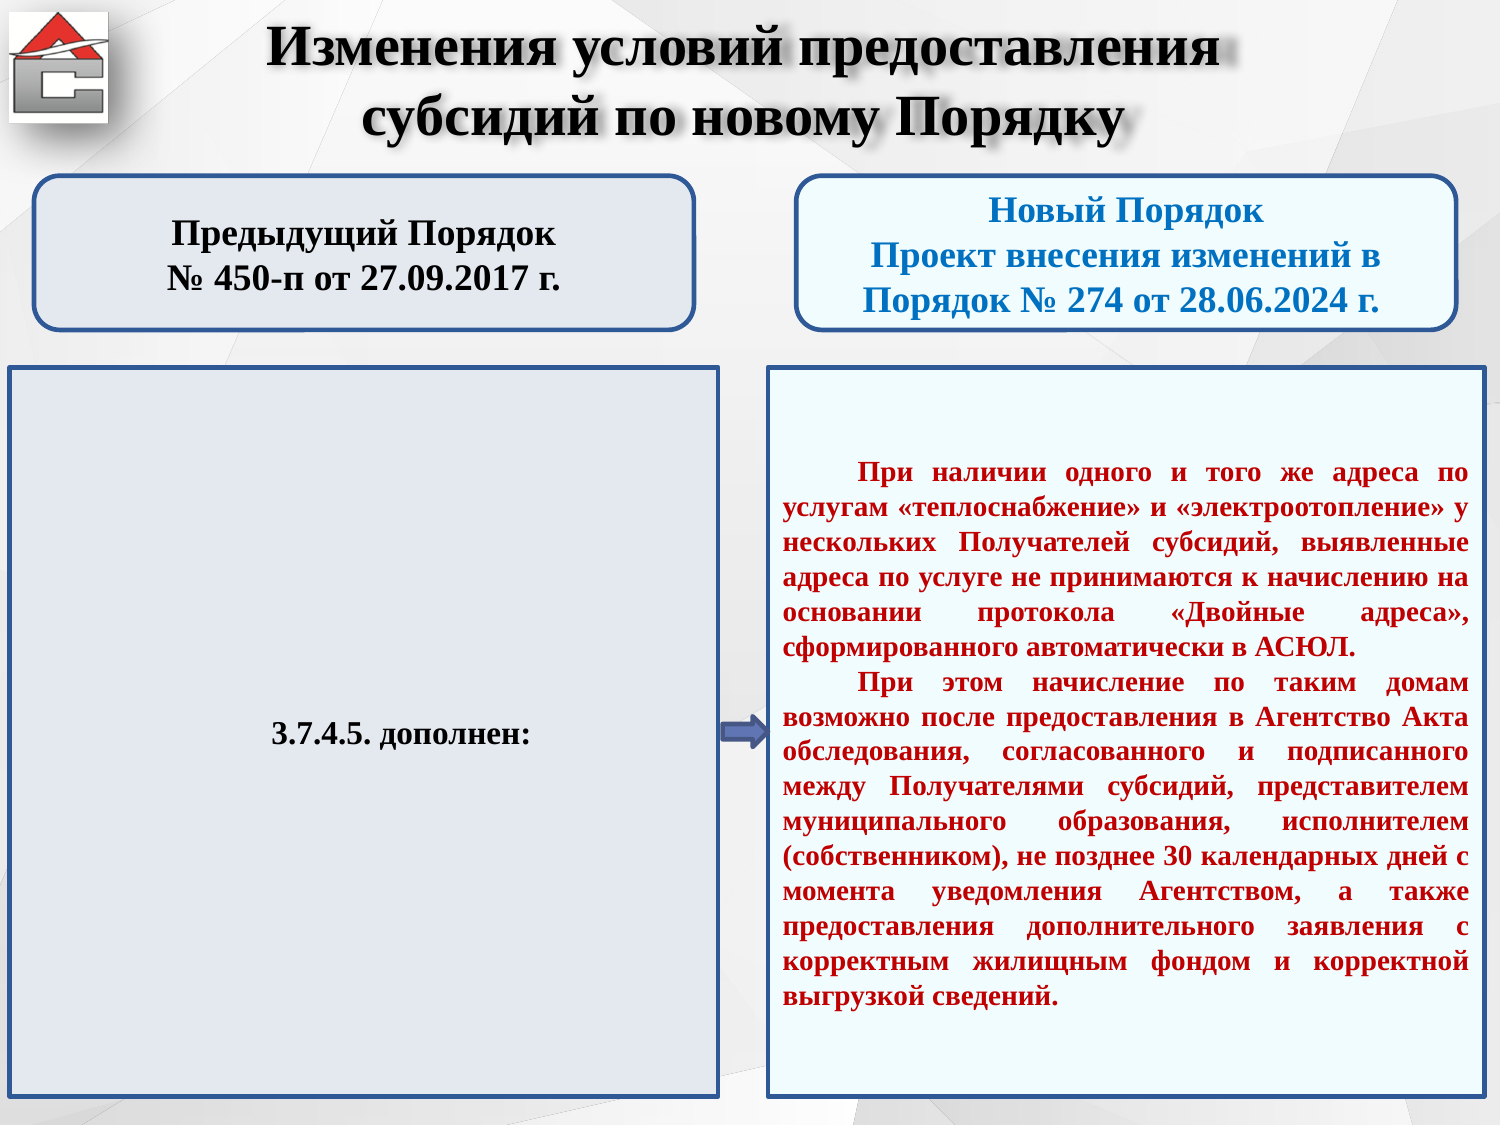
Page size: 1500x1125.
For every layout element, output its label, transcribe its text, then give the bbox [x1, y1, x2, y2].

text_box [720, 714, 771, 750]
picture [0, 0, 1500, 1125]
text_box 3.7.4.5. дополнен: [7, 365, 720, 1099]
text_box Новый Порядок Проект внесения изменений в Порядок № 274 от 28.06.2024 г. [793, 173, 1459, 333]
text_box При наличии одного и того же адреса по услугам «теплоснабжение» и «электроотопление» у нескольких Получателей субсидий, выявленные адреса по услуге не принимаются к начислению на основании протокола «Двойные адреса», сформированного автоматически в АСЮЛ. При этом начисление по таким домам возможно после предоставления в Агентство Акта обследования, согласованного и подписанного между Получателями субсидий, представителем муниципального образования, исполнителем (собственником), не позднее 30 календарных дней с момента уведомления Агентством, а также предоставления дополнительного заявления с корректным жилищным фондом и корректной выгрузкой сведений. [766, 365, 1487, 1099]
text_box Предыдущий Порядок № 450-п от 27.09.2017 г. [31, 173, 697, 333]
text_box Изменения условий предоставления субсидий по новому Порядку [204, 0, 1284, 155]
